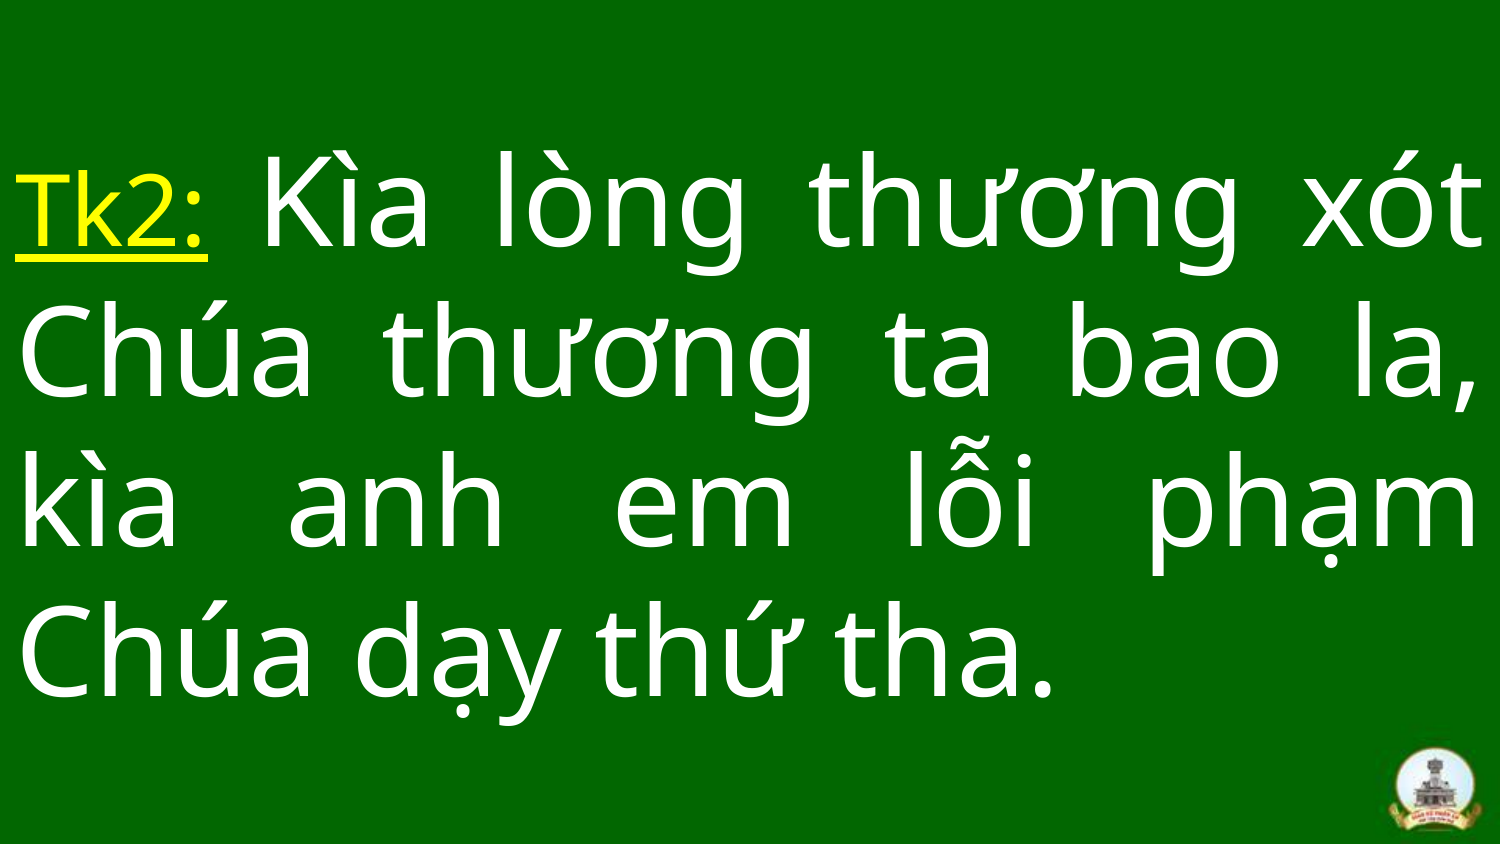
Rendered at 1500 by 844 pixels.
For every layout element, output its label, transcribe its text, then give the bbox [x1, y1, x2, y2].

title Tk2: Kìa lòng thương xót Chúa thương ta bao la, kìa anh em lỗi phạm Chúa dạy thứ tha. [0, 0, 1500, 844]
